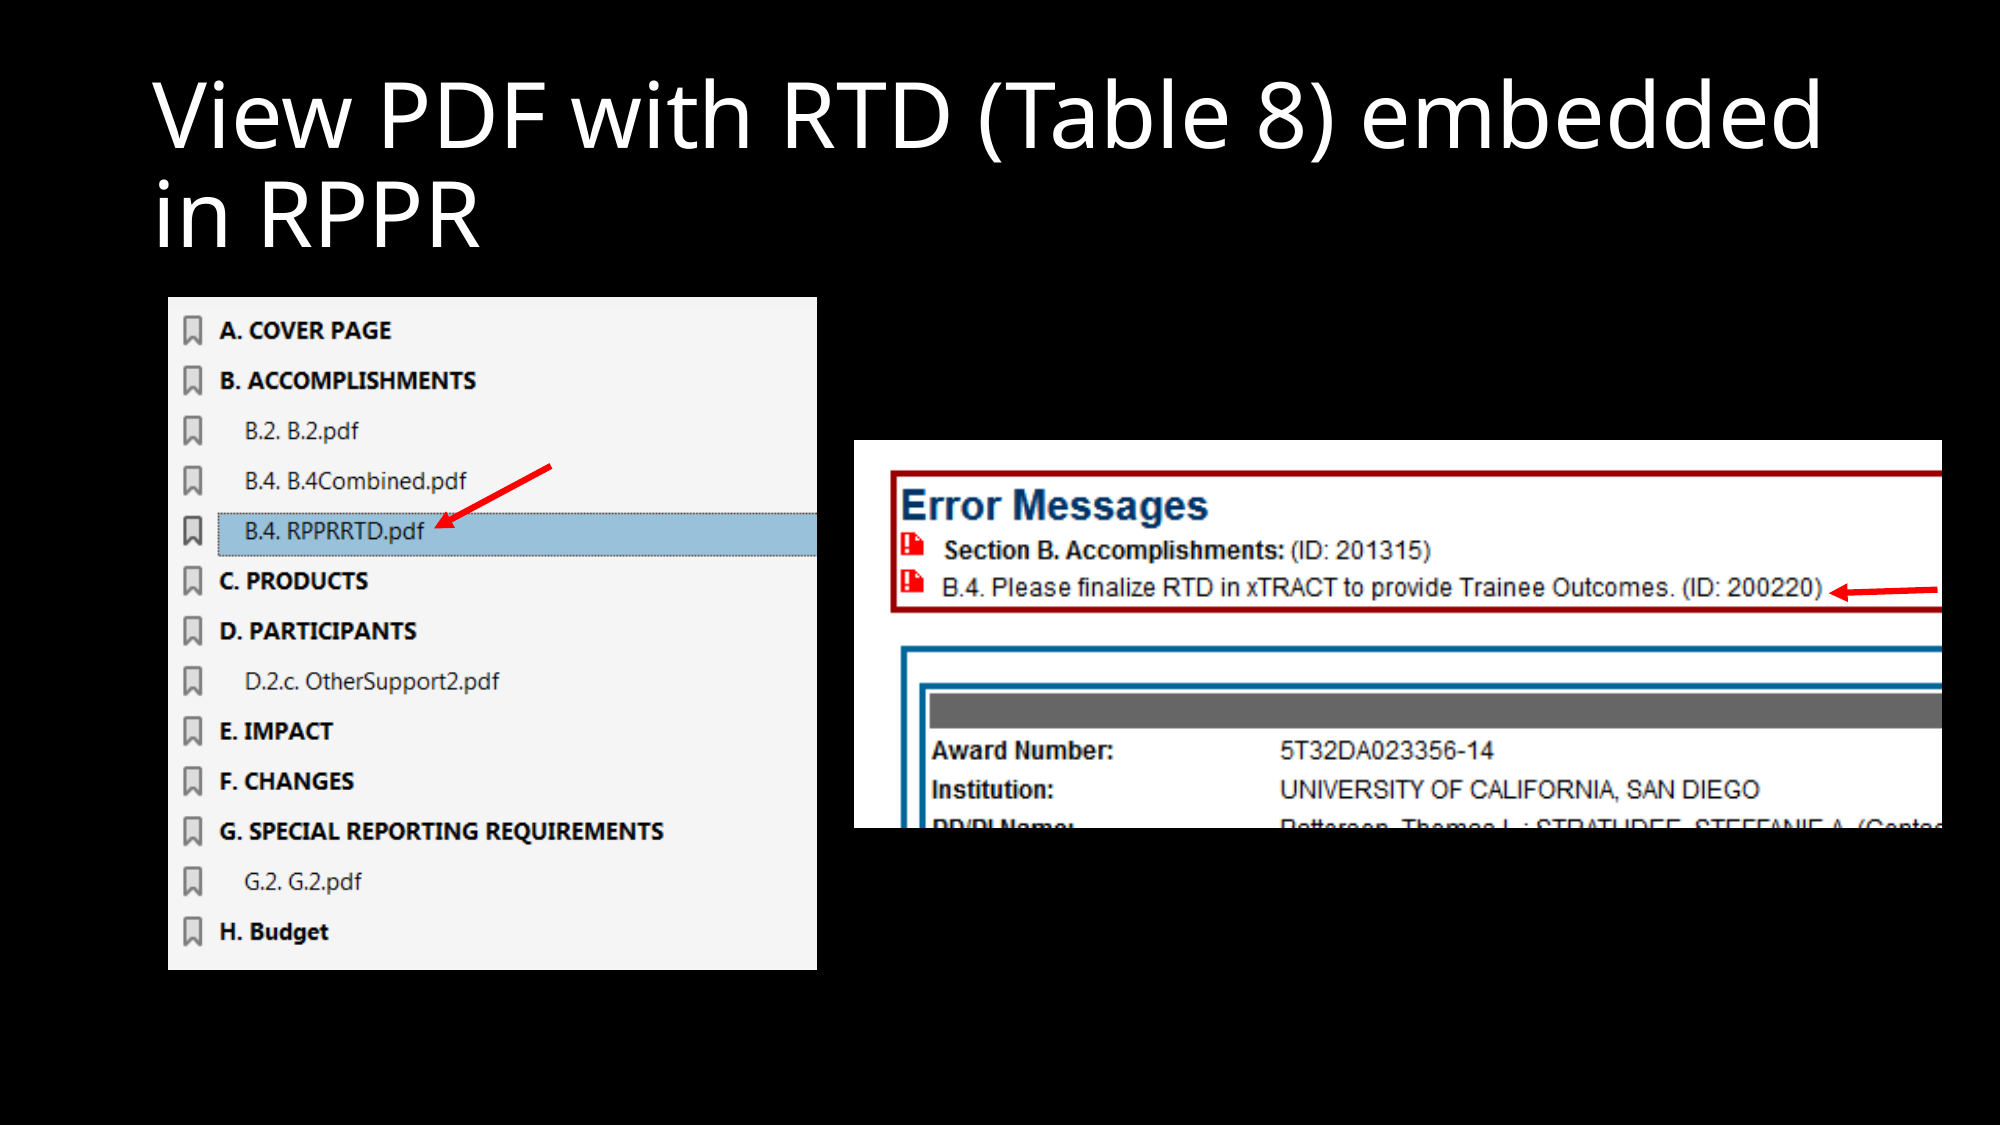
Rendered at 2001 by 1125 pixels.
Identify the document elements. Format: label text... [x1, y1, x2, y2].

picture [907, 652, 1942, 828]
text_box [1828, 589, 1938, 594]
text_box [433, 465, 551, 529]
picture [926, 689, 1942, 828]
picture [168, 297, 817, 970]
picture [854, 440, 1942, 828]
title View PDF with RTD (Table 8) embedded in RPPR [137, 59, 1863, 278]
